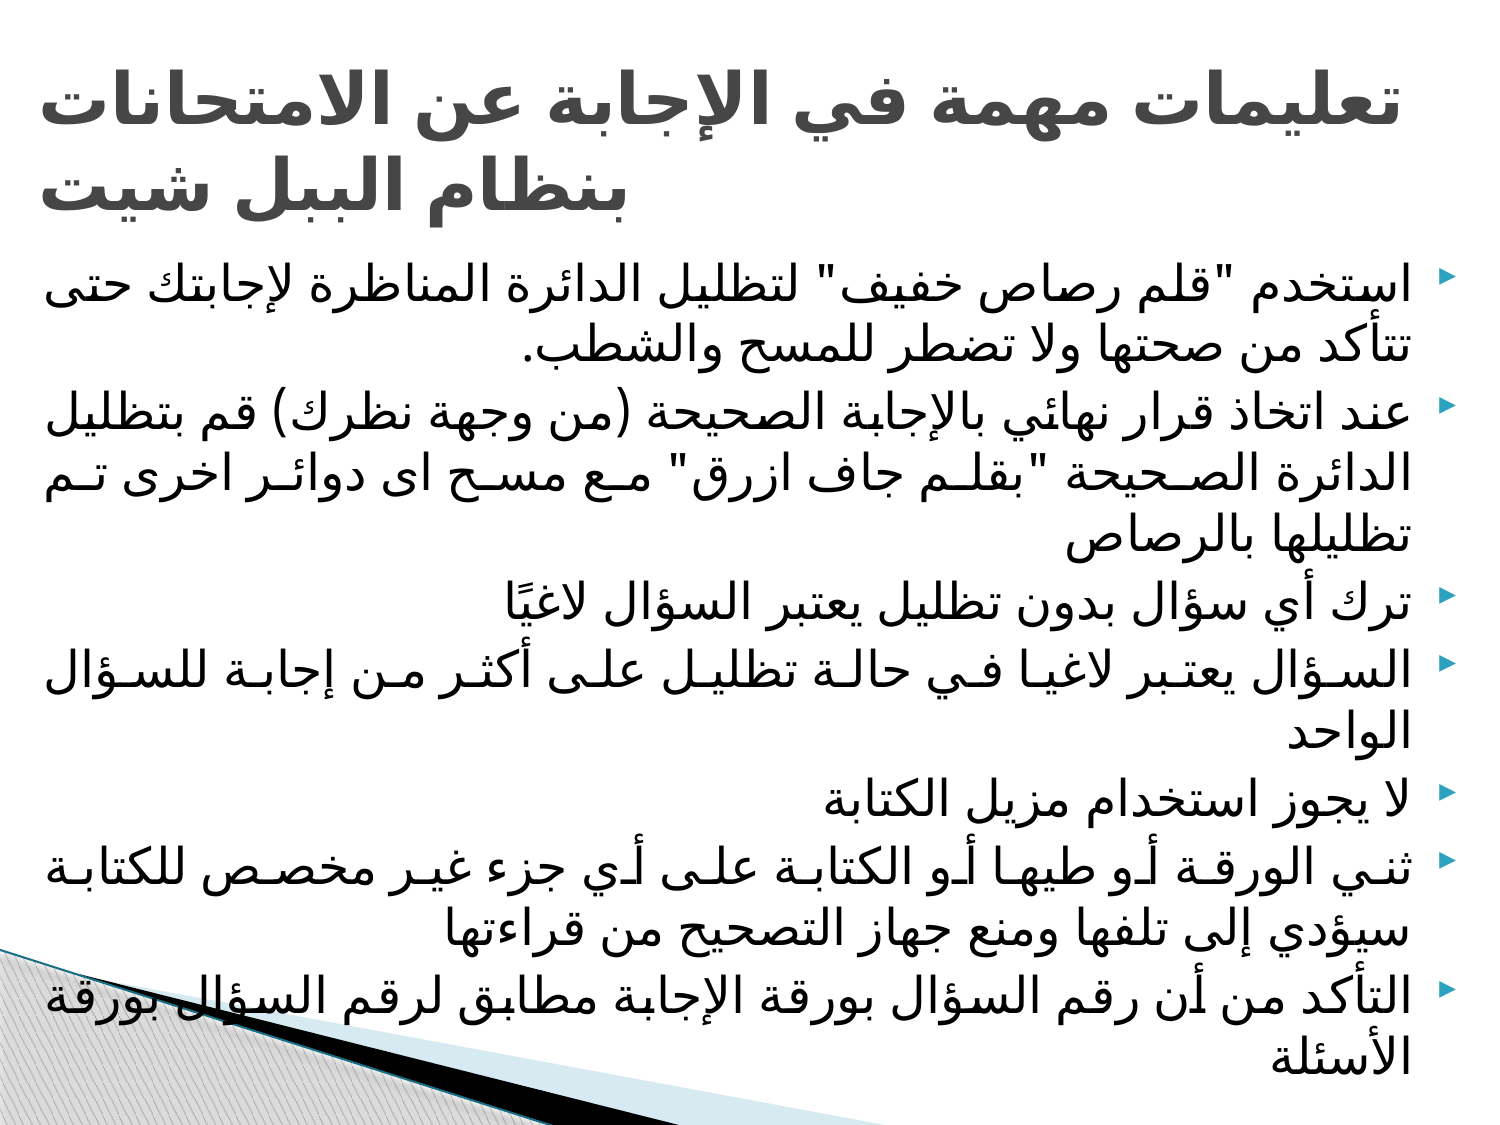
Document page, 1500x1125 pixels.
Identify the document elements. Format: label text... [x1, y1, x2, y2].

title تعليمات مهمة في الإجابة عن الامتحانات بنظام الببل شيت [23, 45, 1500, 233]
list استخدم "قلم رصاص خفيف" لتظليل الدائرة المناظرة لإجابتك حتى تتأكد من صحتها ولا تضطر للمسح والشطب. عند اتخاذ قرار نهائي بالإجابة الصحيحة (من وجهة نظرك) قم بتظليل الدائرة الصحيحة "بقلم جاف ازرق" مع مسح اى دوائر اخرى تم تظليلها بالرصاص ترك أي سؤال بدون تظليل يعتبر السؤال لاغيًا السؤال يعتبر لاغيا في حالة تظليل على أكثر من إجابة للسؤال الواحد لا يجوز استخدام مزيل الكتابة ثني الورقة أو طيها أو الكتابة على أي جزء غير مخصص للكتابة سيؤدي إلى تلفها ومنع جهاز التصحيح من قراءتها التأكد من أن رقم السؤال بورقة الإجابة مطابق لرقم السؤال بورقة الأسئلة [29, 243, 1483, 1094]
